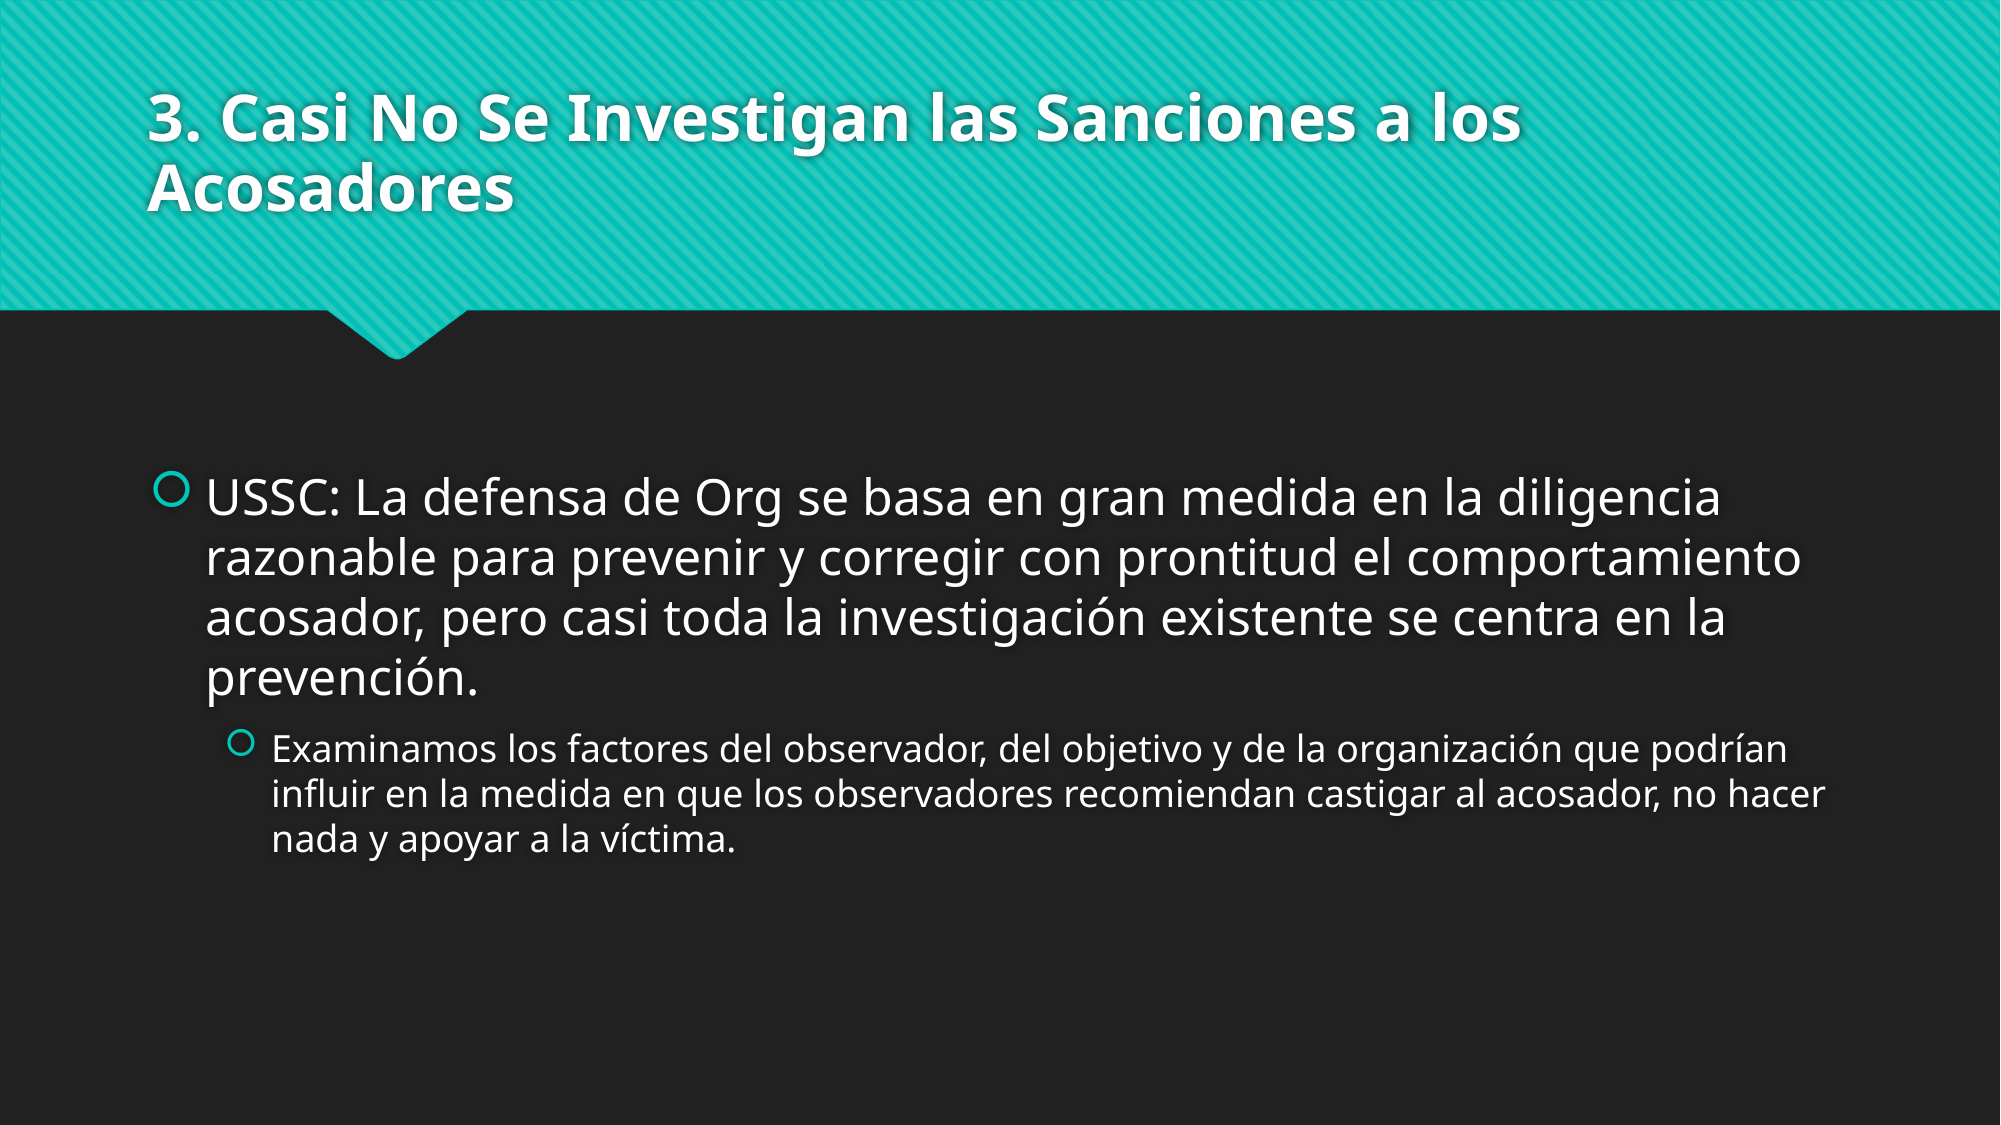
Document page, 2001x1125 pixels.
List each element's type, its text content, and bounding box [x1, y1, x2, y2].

title 3. Casi No Se Investigan las Sanciones a los Acosadores [132, 73, 1868, 233]
list USSC: La defensa de Org se basa en gran medida en la diligencia razonable para prevenir y corregir con prontitud el comportamiento acosador, pero casi toda la investigación existente se centra en la prevención. Examinamos los factores del observador, del objetivo y de la organización que podrían influir en la medida en que los observadores recomiendan castigar al acosador, no hacer nada y apoyar a la víctima. [134, 364, 1866, 962]
